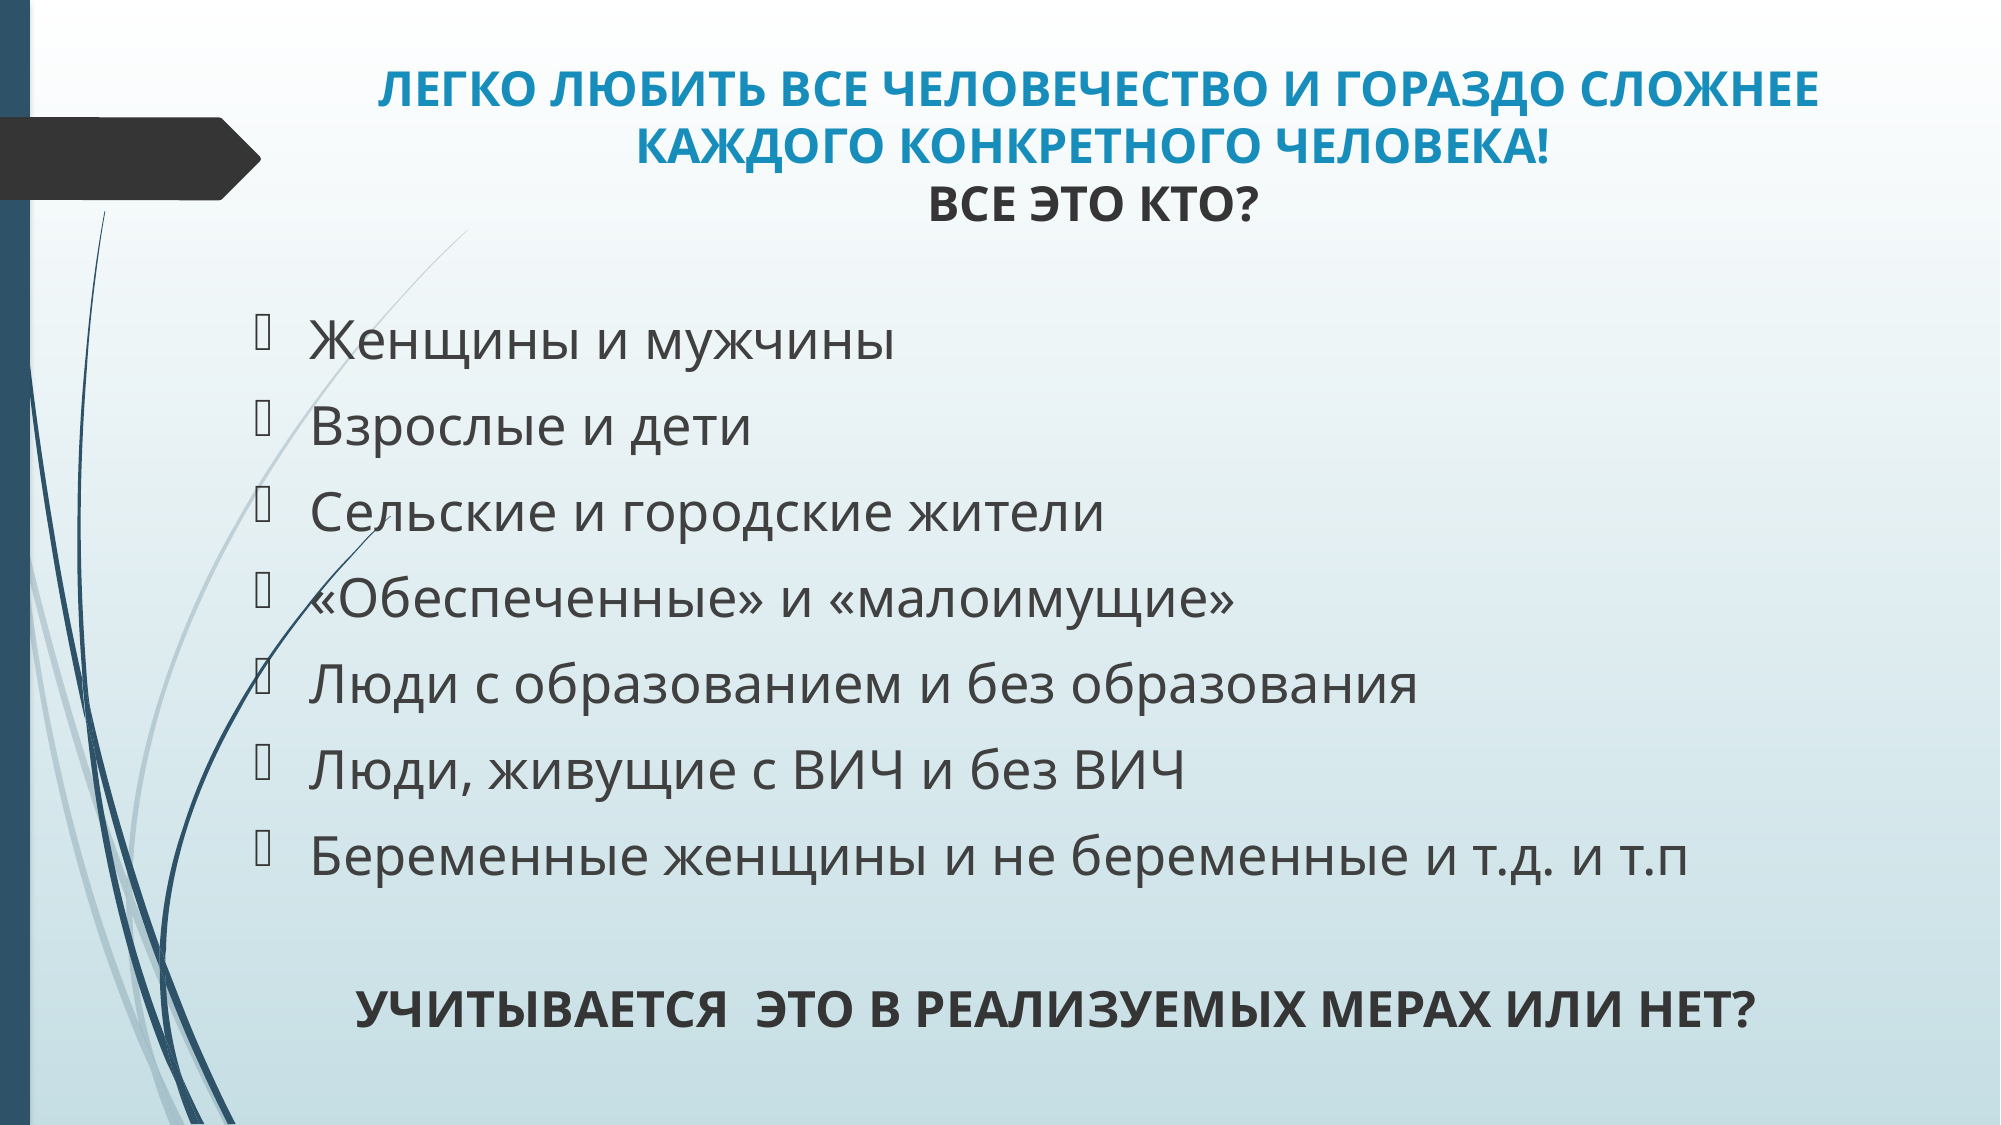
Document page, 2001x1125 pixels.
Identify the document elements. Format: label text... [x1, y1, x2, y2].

title ЛЕГКО ЛЮБИТЬ ВСЕ ЧЕЛОВЕЧЕСТВО И ГОРАЗДО СЛОЖНЕЕ КАЖДОГО КОНКРЕТНОГО ЧЕЛОВЕКА! ВСЕ ЭТО КТО? [313, 50, 1886, 297]
list Женщины и мужчины Взрослые и дети Сельские и городские жители «Обеспеченные» и «малоимущие» Люди с образованием и без образования Люди, живущие с ВИЧ и без ВИЧ Беременные женщины и не беременные и т.д. и т.п УЧИТЫВАЕТСЯ ЭТО В РЕАЛИЗУЕМЫХ МЕРАХ ИЛИ НЕТ? [238, 297, 1888, 1125]
